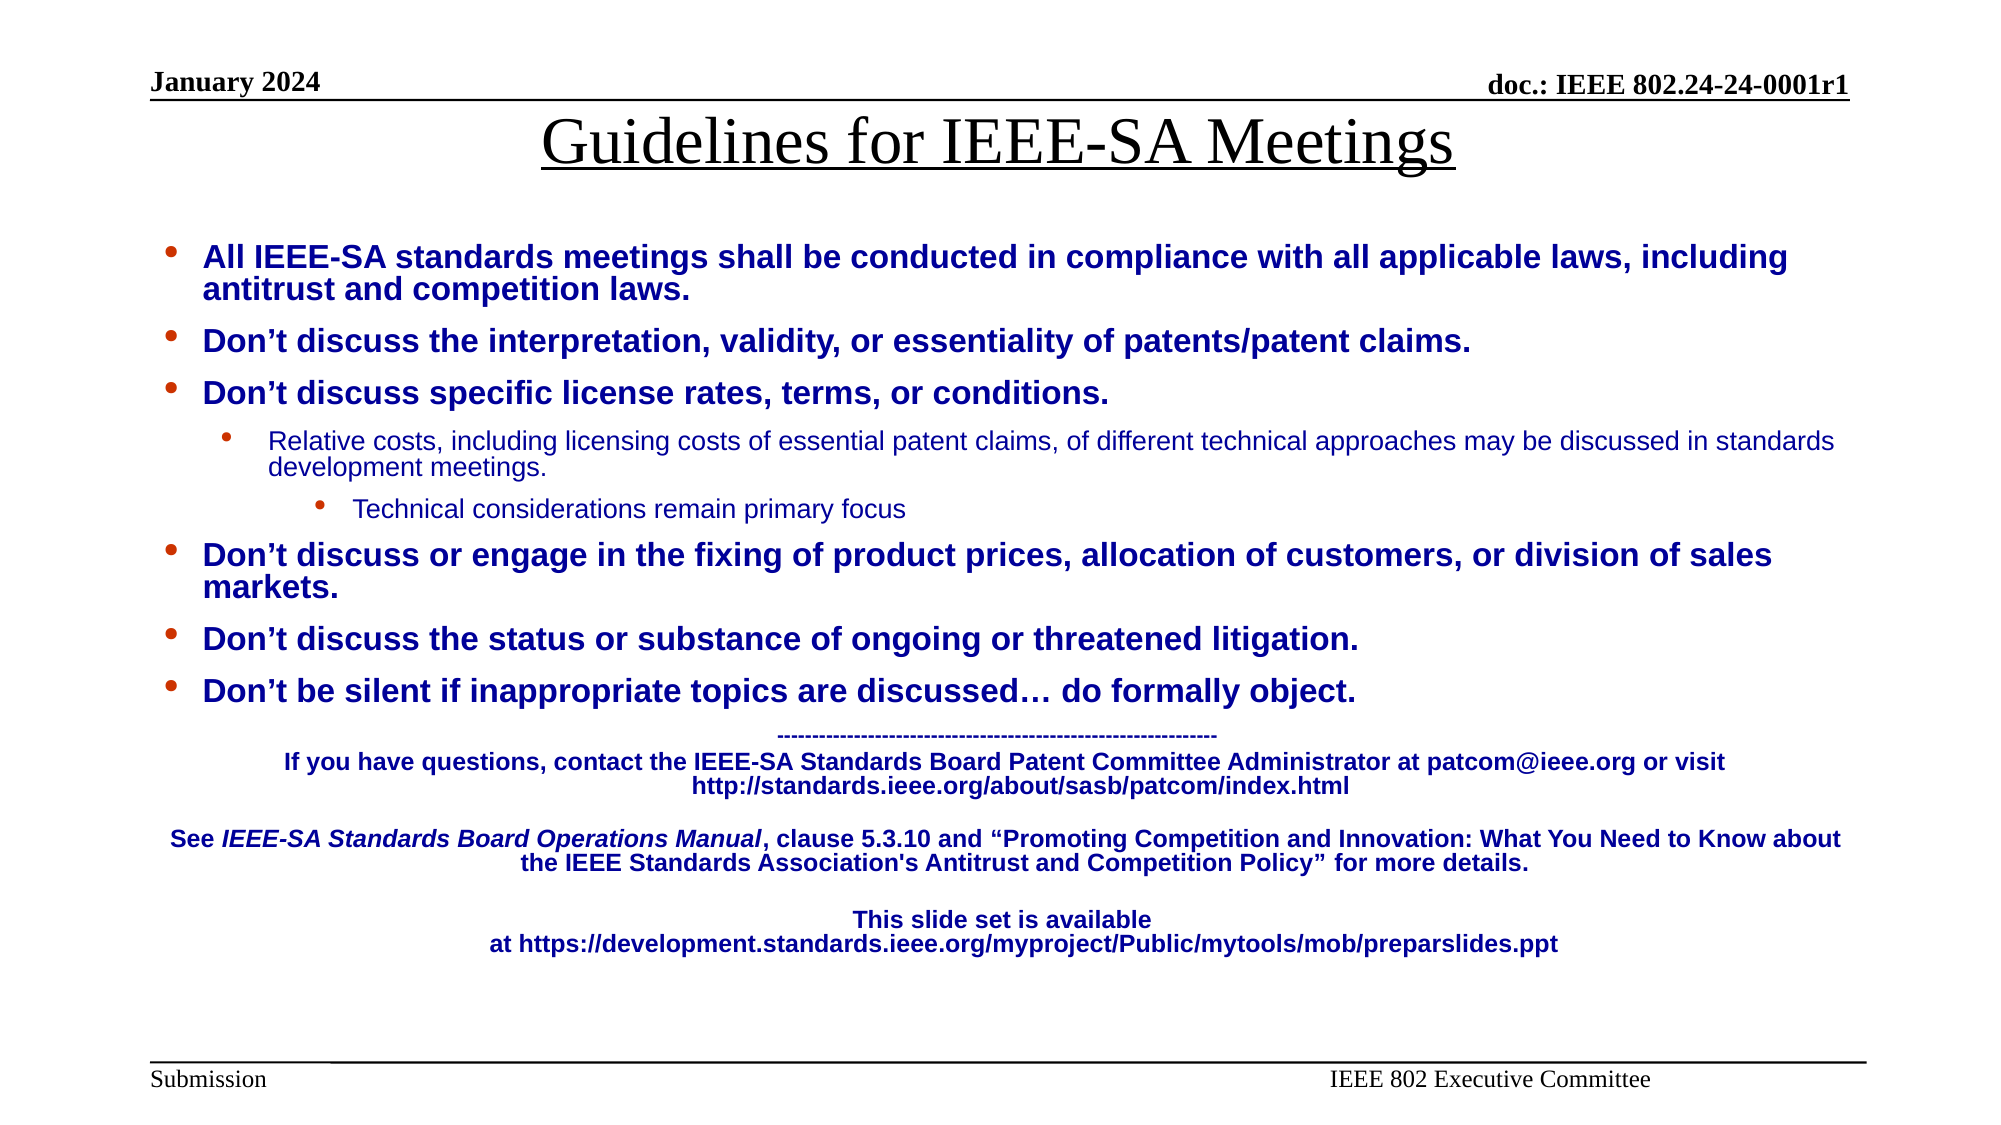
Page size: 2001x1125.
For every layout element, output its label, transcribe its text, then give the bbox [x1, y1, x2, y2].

text_box [337, 37, 1688, 163]
text_box IEEE 802 Executive Committee [1257, 1062, 1652, 1092]
text_box All IEEE-SA standards meetings shall be conducted in compliance with all applicable laws, including antitrust and competition laws. Don’t discuss the interpretation, validity, or essentiality of patents/patent claims. Don’t discuss specific license rates, terms, or conditions. Relative costs, including licensing costs of essential patent claims, of different technical approaches may be discussed in standards development meetings. Technical considerations remain primary focus Don’t discuss or engage in the fixing of product prices, allocation of customers, or division of sales markets. Don’t discuss the status or substance of ongoing or threatened litigation. Don’t be silent if inappropriate topics are discussed… do formally object. --------------------------------------------------------------- If you have questions, contact the IEEE-SA Standards Board Patent Committee Administrator at patcom@ieee.org or visit http://standards.ieee.org/about/sasb/patcom/index.html See IEEE-SA Standards Board Operations Manual, clause 5.3.10 and “Promoting Competition and Innovation: What You Need to Know about the IEEE Standards Association's Antitrust and Competition Policy” for more details. This slide set is available at https://development.standards.ieee.org/myproject/Public/mytools/mob/preparslides.ppt [149, 211, 1863, 1063]
title Guidelines for IEEE-SA Meetings [304, 86, 1693, 187]
